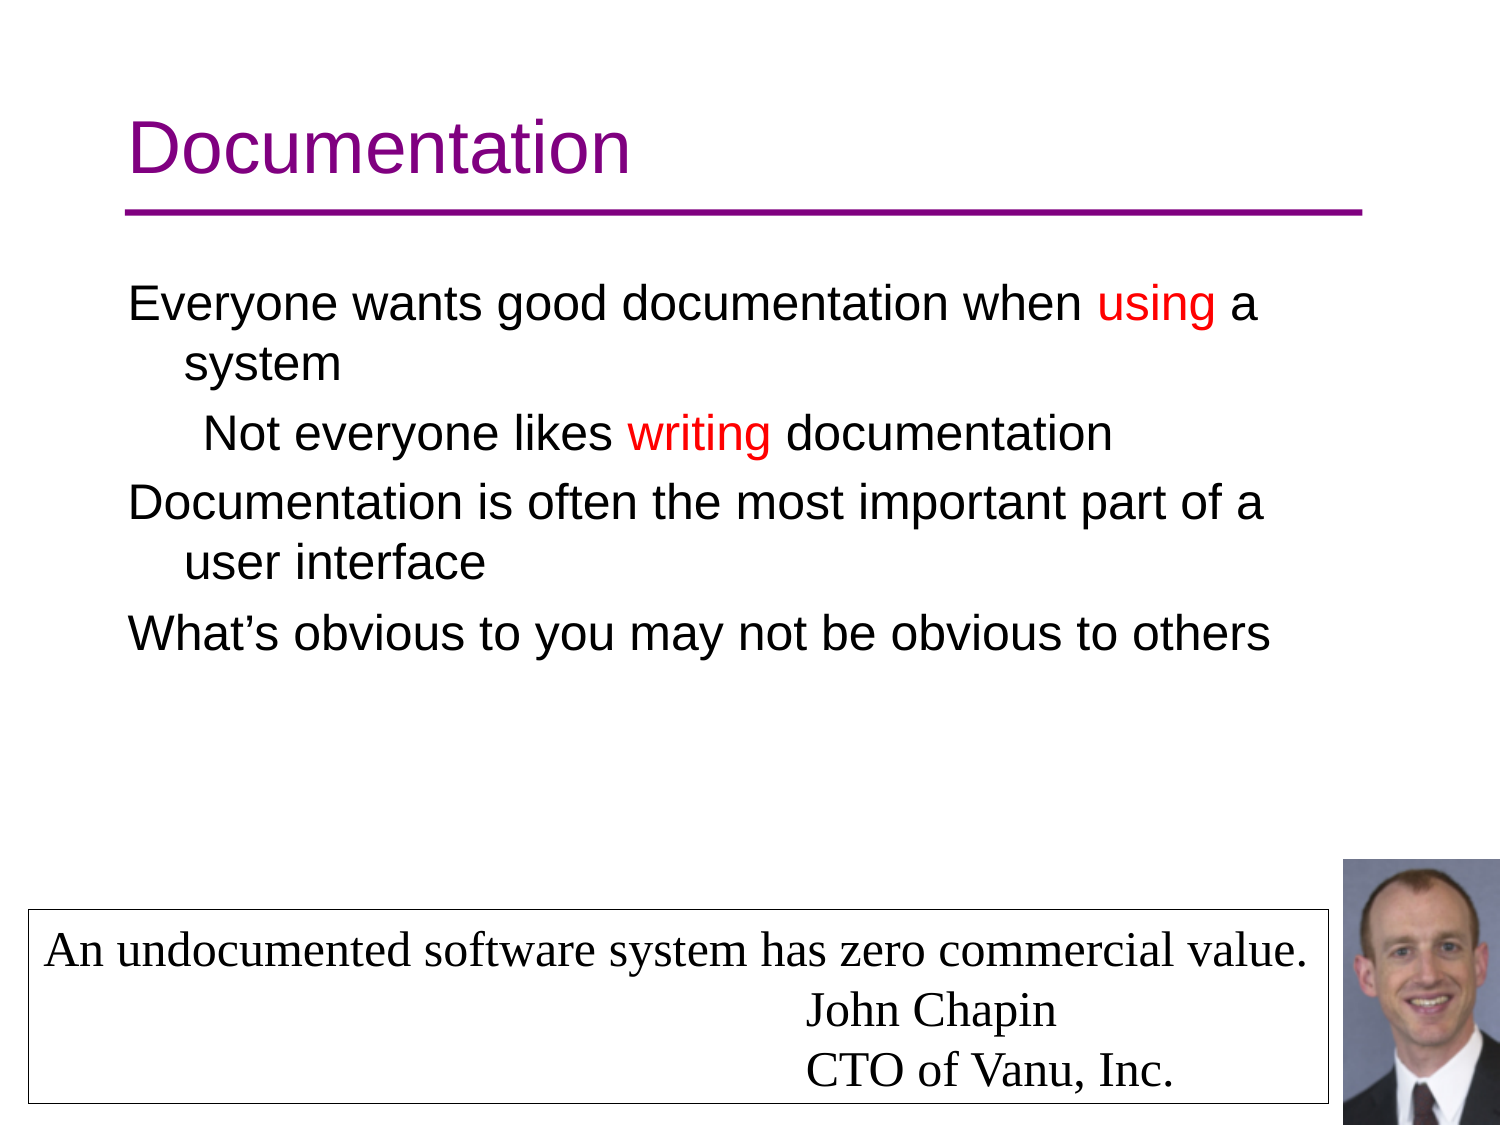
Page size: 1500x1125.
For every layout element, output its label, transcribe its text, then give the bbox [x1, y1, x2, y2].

picture [1343, 859, 1500, 1125]
text_box An undocumented software system has zero commercial value. John Chapin CTO of Vanu, Inc. [28, 909, 1329, 1104]
title Documentation [112, 50, 1388, 238]
slide_number 8 [1074, 1049, 1338, 1125]
list Everyone wants good documentation when using a system Not everyone likes writing documentation Documentation is often the most important part of a user interface What’s obvious to you may not be obvious to others [112, 262, 1388, 1000]
